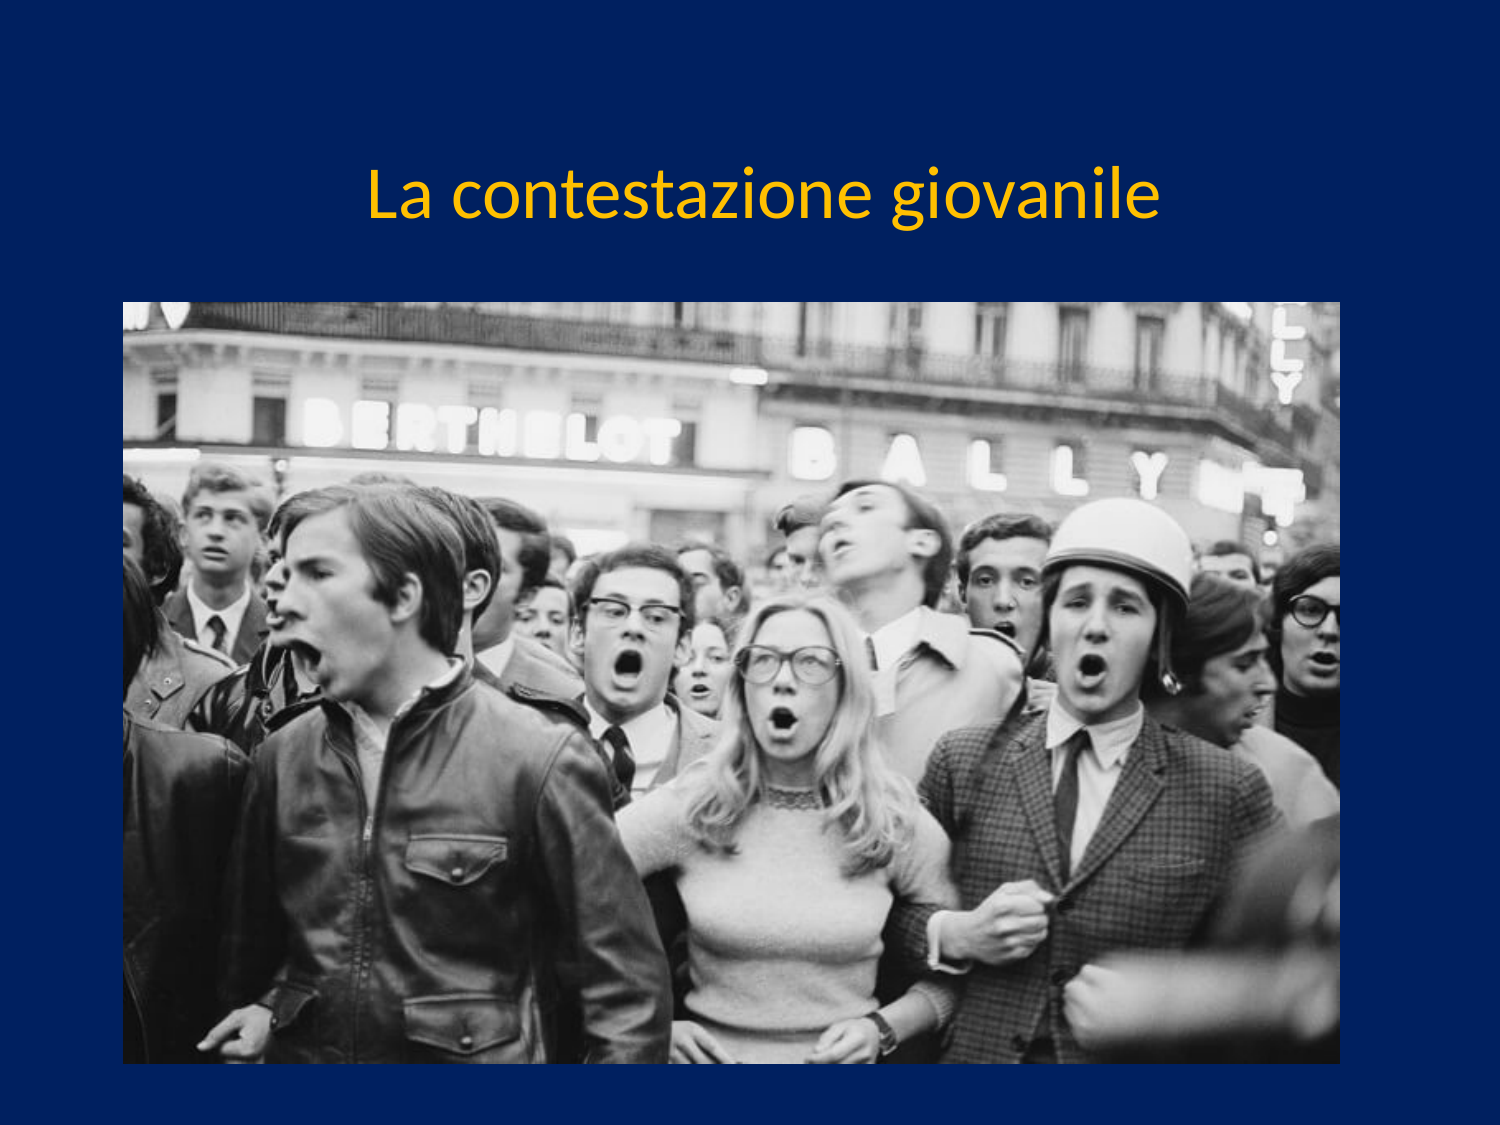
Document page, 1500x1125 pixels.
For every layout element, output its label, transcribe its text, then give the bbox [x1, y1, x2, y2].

text_box La contestazione giovanile [352, 135, 1178, 241]
picture [123, 302, 1341, 1065]
